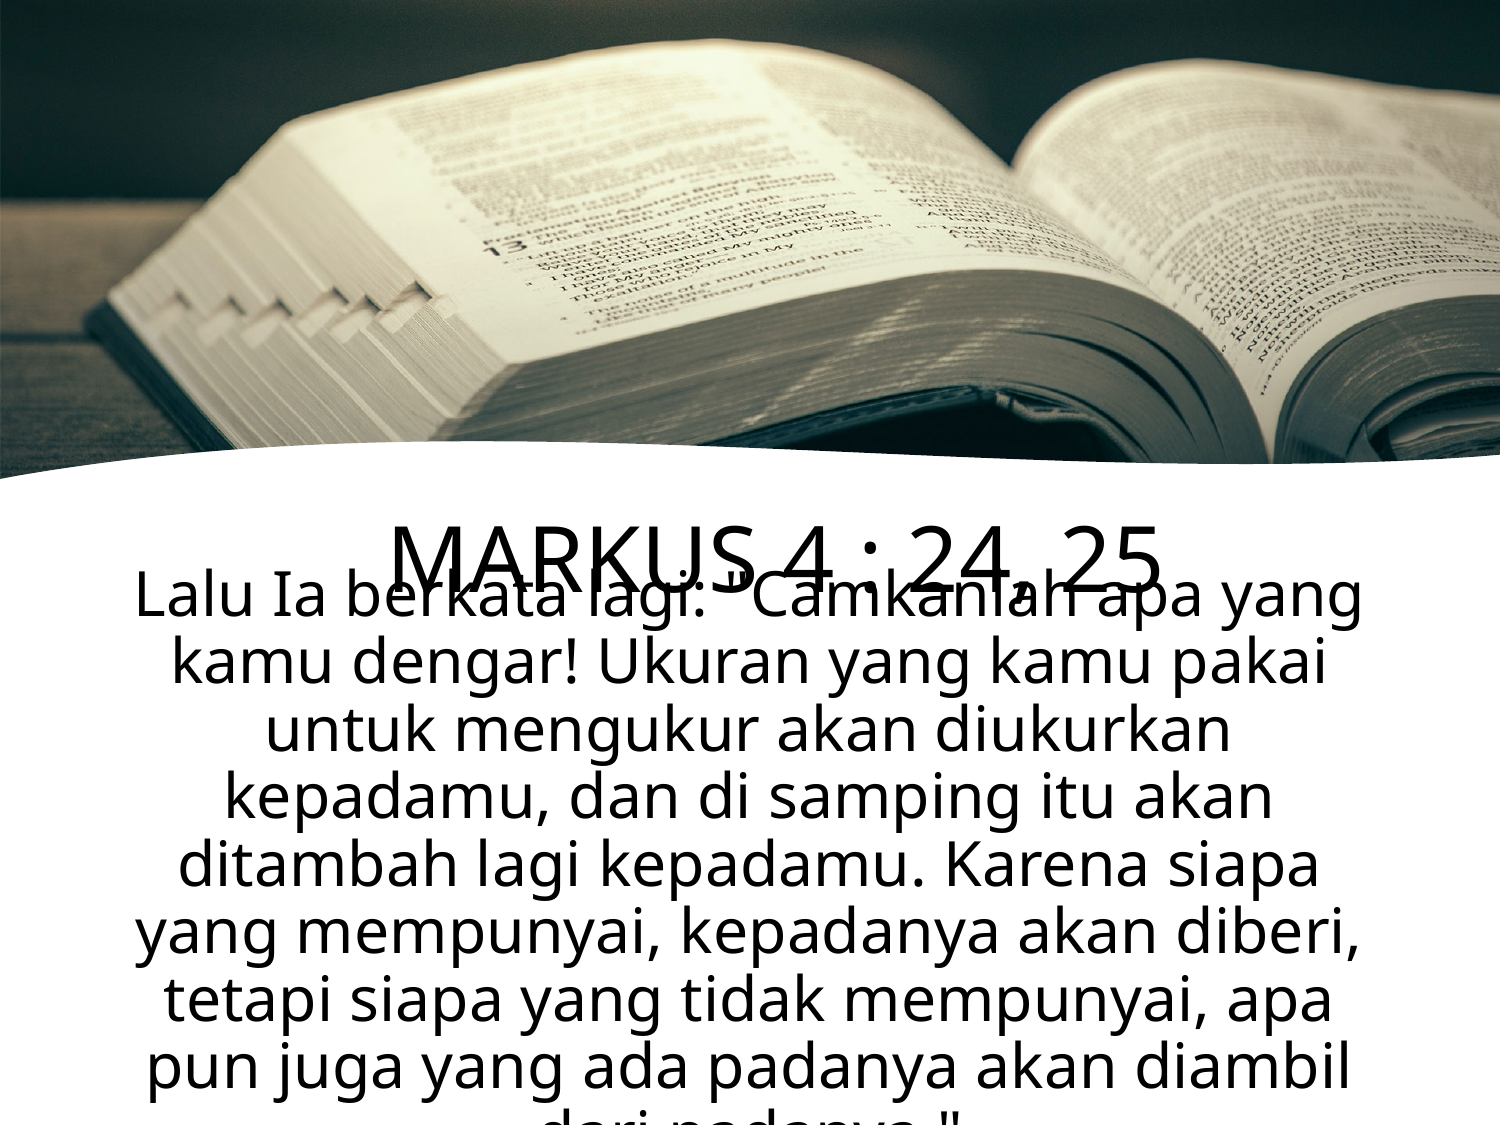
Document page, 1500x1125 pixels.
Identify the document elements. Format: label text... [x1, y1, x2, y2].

title MARKUS 4 : 24, 25 [111, 500, 1441, 625]
picture [0, 0, 1500, 480]
list Lalu Ia berkata lagi: "Camkanlah apa yang kamu dengar! Ukuran yang kamu pakai untuk mengukur akan diukurkan kepadamu, dan di samping itu akan ditambah lagi kepadamu. Karena siapa yang mempunyai, kepadanya akan diberi, tetapi siapa yang tidak mempunyai, apa pun juga yang ada padanya akan diambil dari padanya." [85, 641, 1415, 1092]
